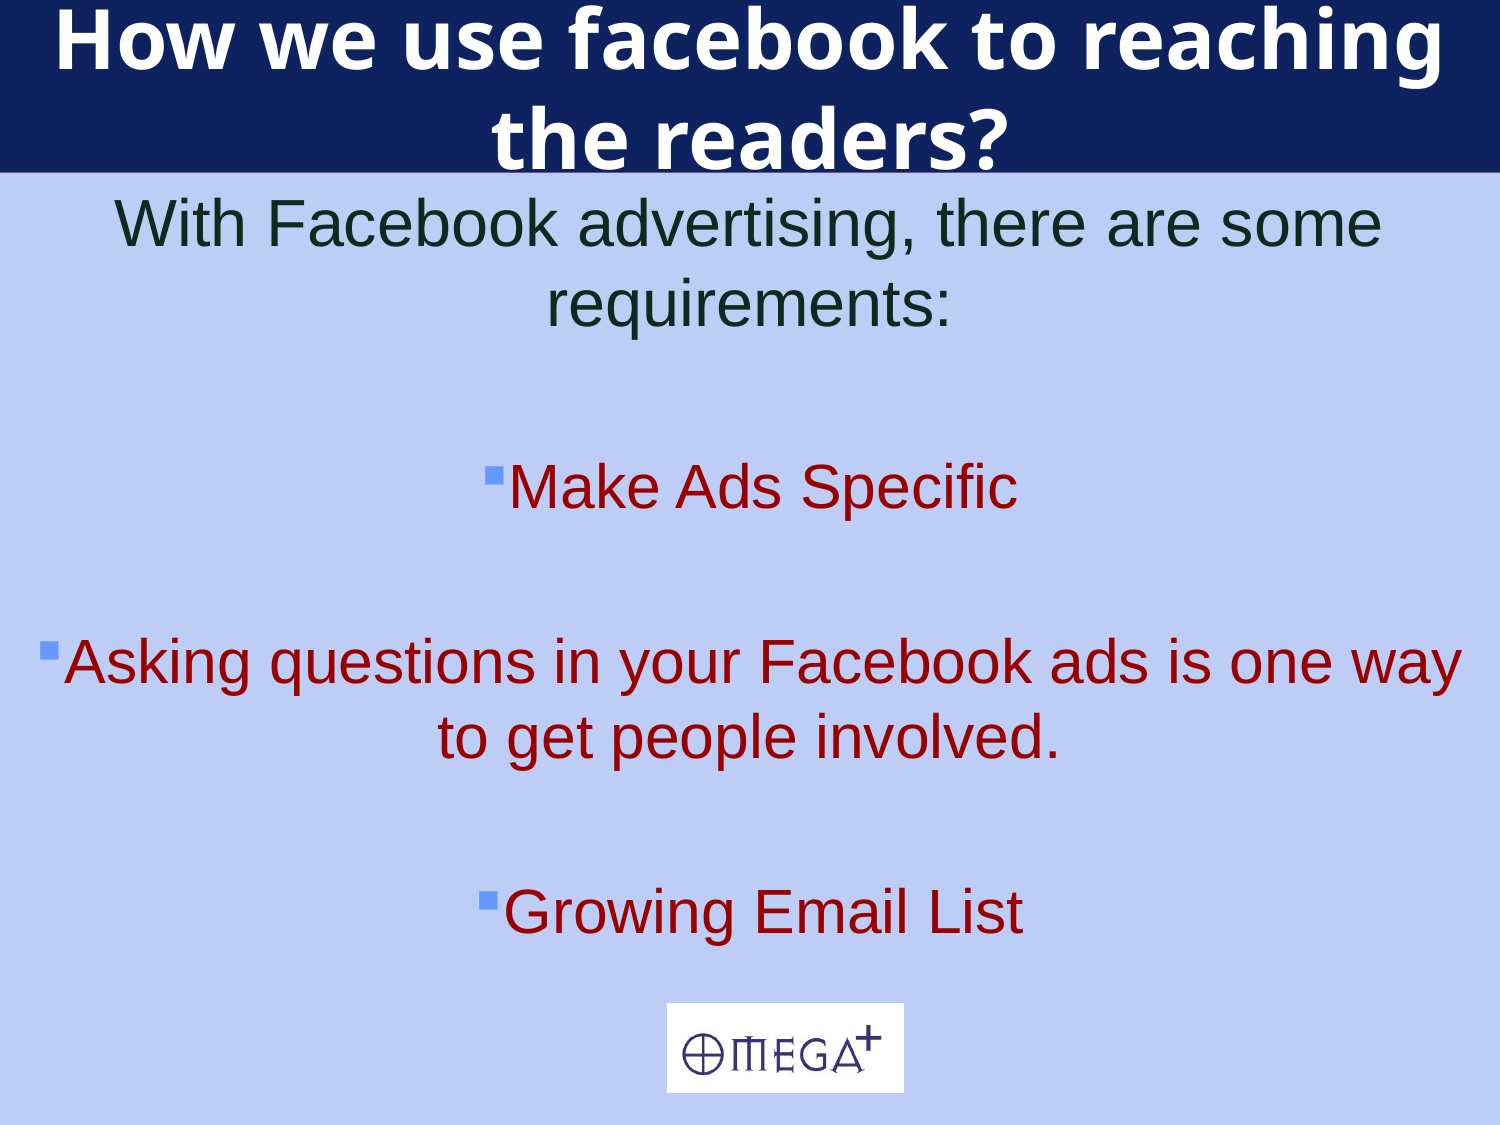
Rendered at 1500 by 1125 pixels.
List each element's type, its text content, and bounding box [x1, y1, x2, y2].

picture [667, 1003, 904, 1093]
title How we use facebook to reaching the readers? [0, 0, 1500, 172]
list With Facebook advertising, there are some requirements: Make Ads Specific Asking questions in your Facebook ads is one way to get people involved. Growing Email List [0, 172, 1500, 1125]
